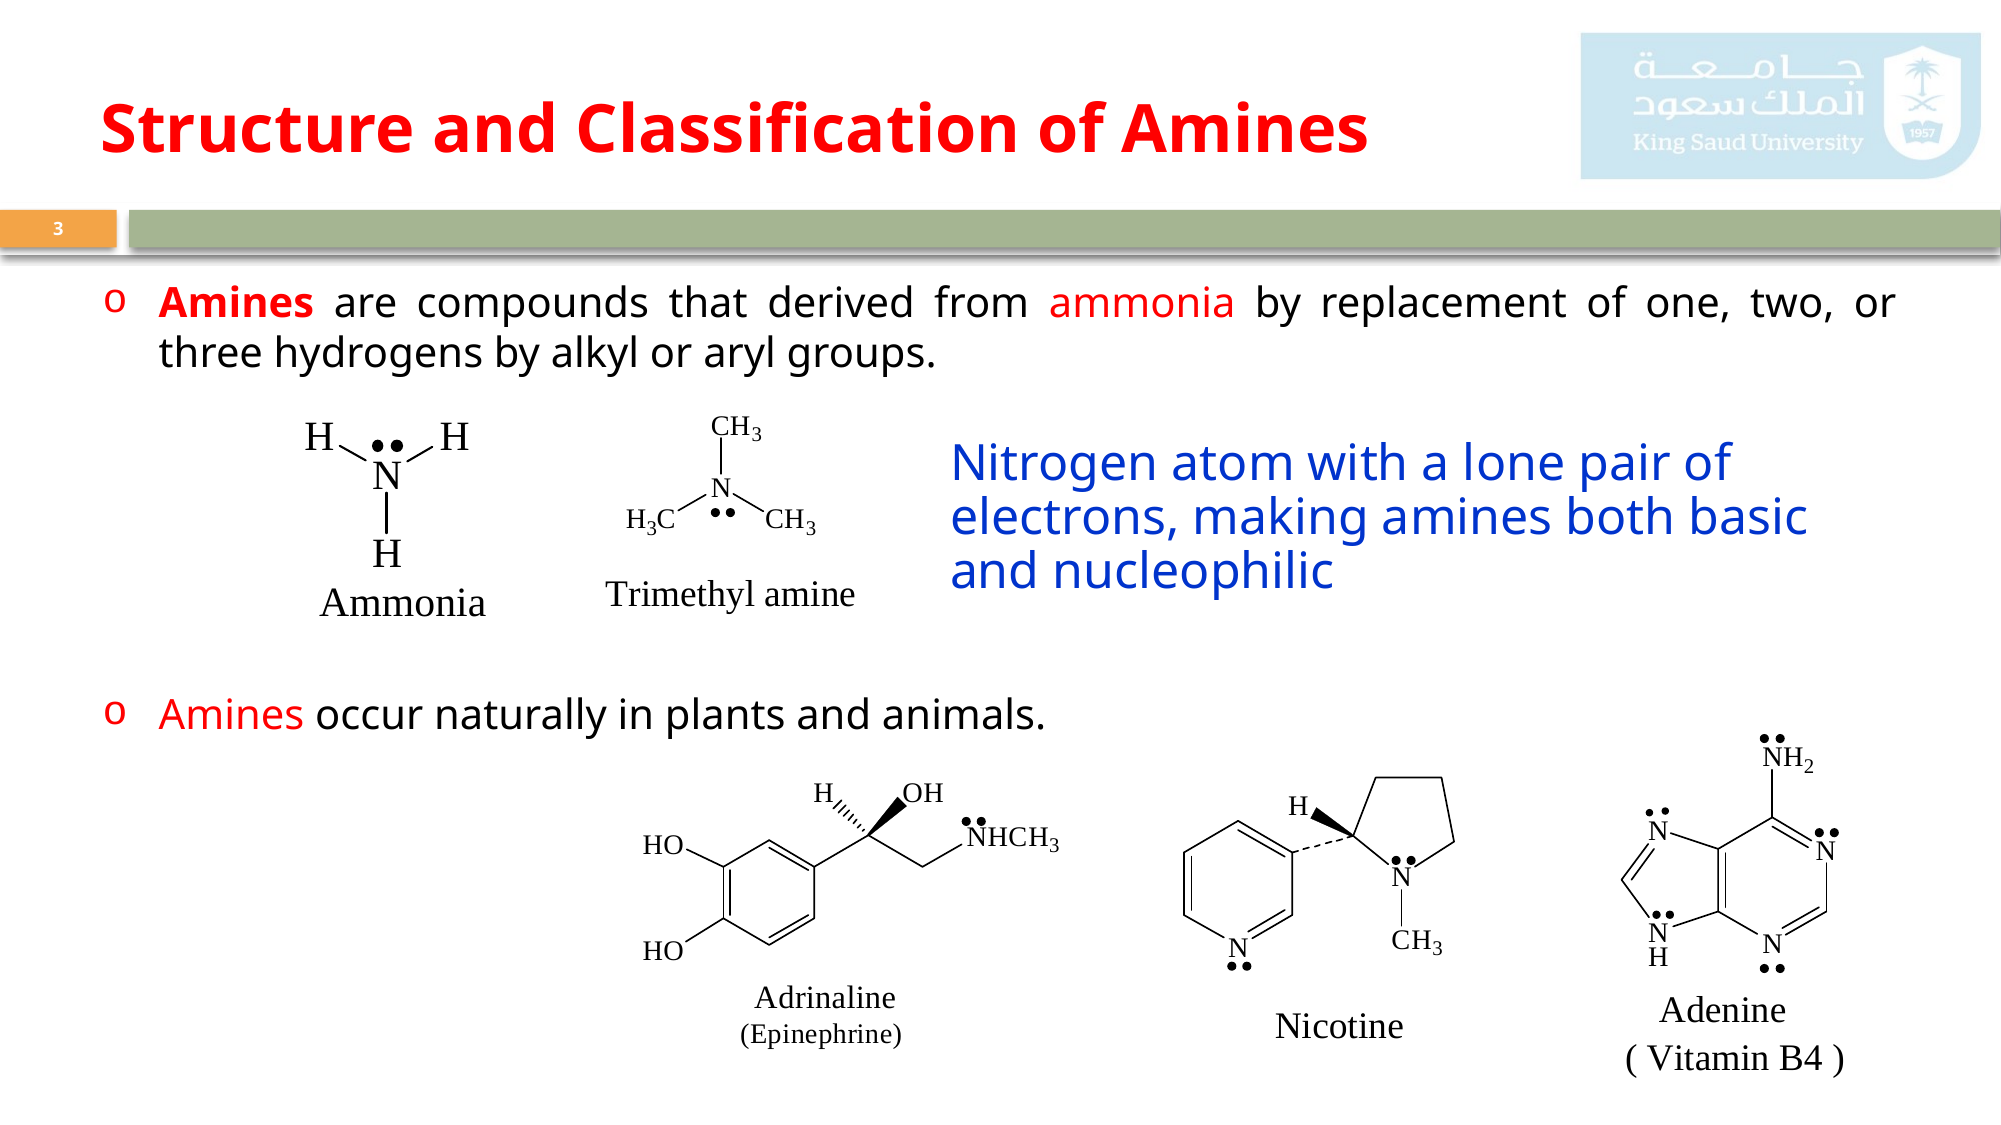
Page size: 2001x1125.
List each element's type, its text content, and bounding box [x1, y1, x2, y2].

text_box Amines are compounds that derived from ammonia by replacement of one, two, or three hydrogens by alkyl or aryl groups. [87, 268, 1912, 384]
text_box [642, 779, 1060, 1051]
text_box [303, 417, 470, 568]
text_box Nitrogen atom with a lone pair of electrons, making amines both basic and nucleophilic [935, 430, 1845, 607]
text_box Ammonia [304, 567, 521, 633]
slide_number 3 [0, 208, 117, 249]
title Structure and Classification of Amines [85, 73, 1884, 179]
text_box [604, 411, 857, 616]
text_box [1617, 727, 1845, 1080]
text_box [1181, 773, 1458, 1047]
picture [0, 0, 2001, 1125]
text_box Amines occur naturally in plants and animals. [87, 685, 1914, 746]
